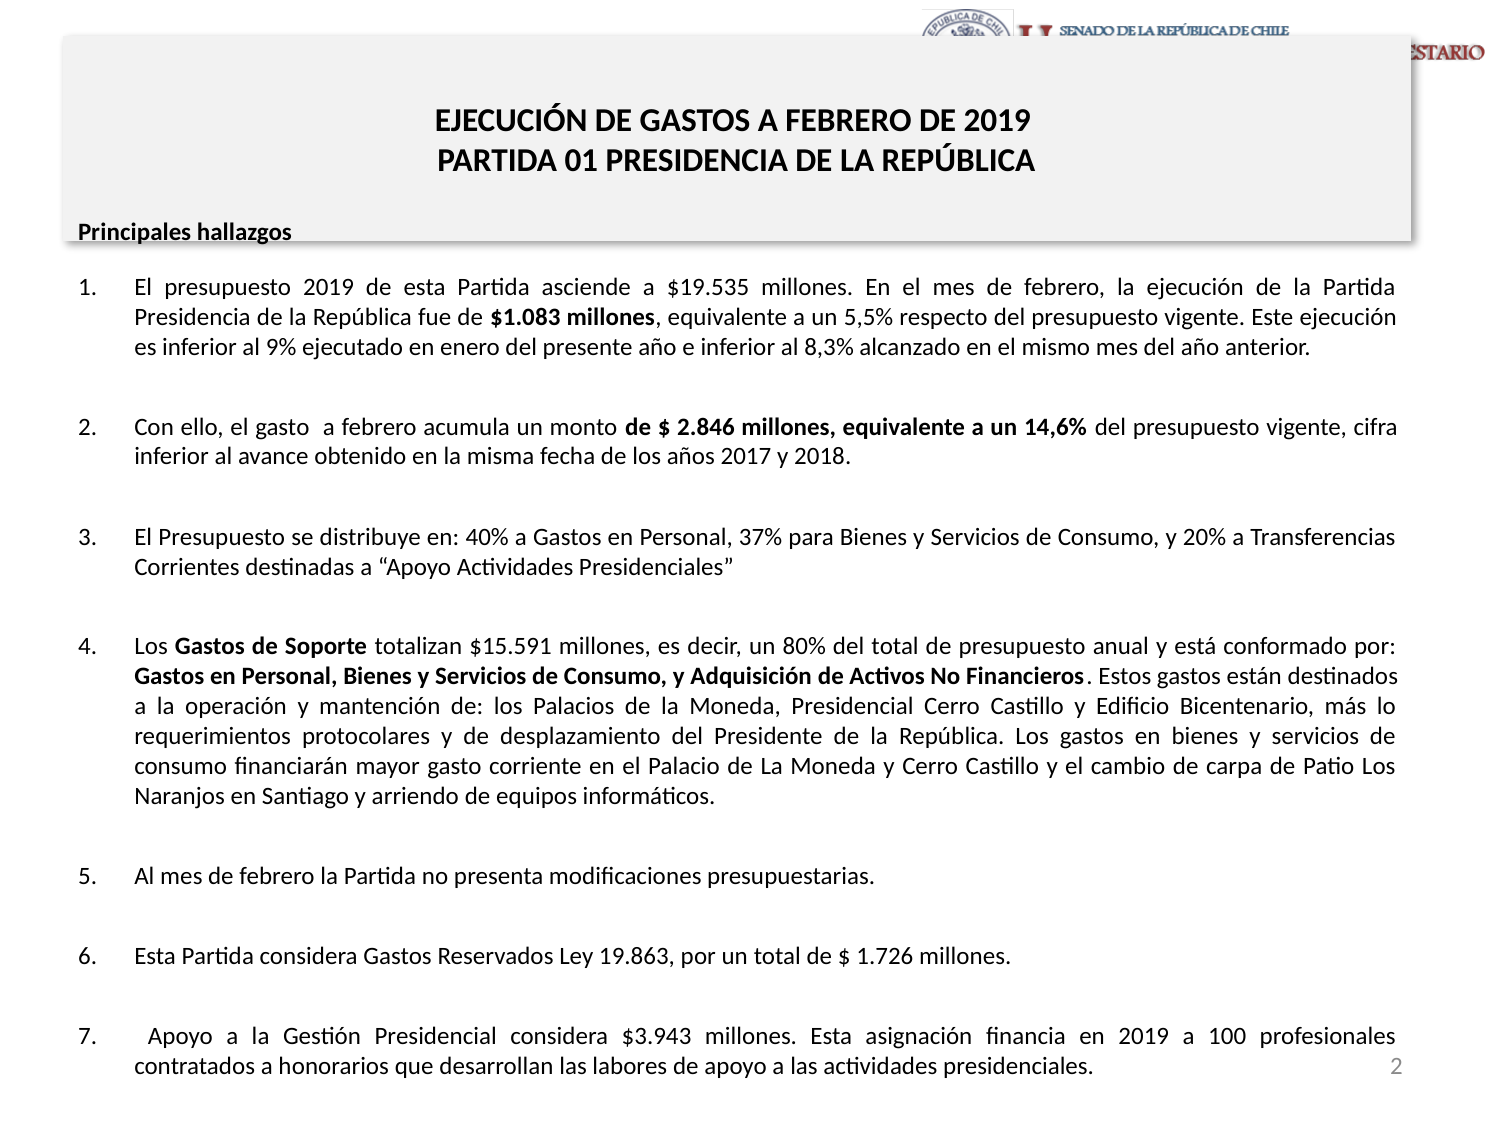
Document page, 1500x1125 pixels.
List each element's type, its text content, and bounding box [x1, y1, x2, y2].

picture [921, 0, 1500, 112]
text_box Principales hallazgos El presupuesto 2019 de esta Partida asciende a $19.535 millones. En el mes de febrero, la ejecución de la Partida Presidencia de la República fue de $1.083 millones, equivalente a un 5,5% respecto del presupuesto vigente. Este ejecución es inferior al 9% ejecutado en enero del presente año e inferior al 8,3% alcanzado en el mismo mes del año anterior. Con ello, el gasto a febrero acumula un monto de $ 2.846 millones, equivalente a un 14,6% del presupuesto vigente, cifra inferior al avance obtenido en la misma fecha de los años 2017 y 2018. El Presupuesto se distribuye en: 40% a Gastos en Personal, 37% para Bienes y Servicios de Consumo, y 20% a Transferencias Corrientes destinadas a “Apoyo Actividades Presidenciales” Los Gastos de Soporte totalizan $15.591 millones, es decir, un 80% del total de presupuesto anual y está conformado por: Gastos en Personal, Bienes y Servicios de Consumo, y Adquisición de Activos No Financieros. Estos gastos están destinados a la operación y mantención de: los Palacios de la Moneda, Presidencial Cerro Castillo y Edificio Bicentenario, más lo requerimientos protocolares y de desplazamiento del Presidente de la República. Los gastos en bienes y servicios de consumo financiarán mayor gasto corriente en el Palacio de La Moneda y Cerro Castillo y el cambio de carpa de Patio Los Naranjos en Santiago y arriendo de equipos informáticos. Al mes de febrero la Partida no presenta modificaciones presupuestarias. Esta Partida considera Gastos Reservados Ley 19.863, por un total de $ 1.726 millones. Apoyo a la Gestión Presidencial considera $3.943 millones. Esta asignación financia en 2019 a 100 profesionales contratados a honorarios que desarrollan las labores de apoyo a las actividades presidenciales. [63, 208, 1414, 1083]
slide_number 2 [1067, 1035, 1418, 1095]
title EJECUCIÓN DE GASTOS A FEBRERO DE 2019 PARTIDA 01 PRESIDENCIA DE LA REPÚBLICA [63, 36, 1411, 208]
